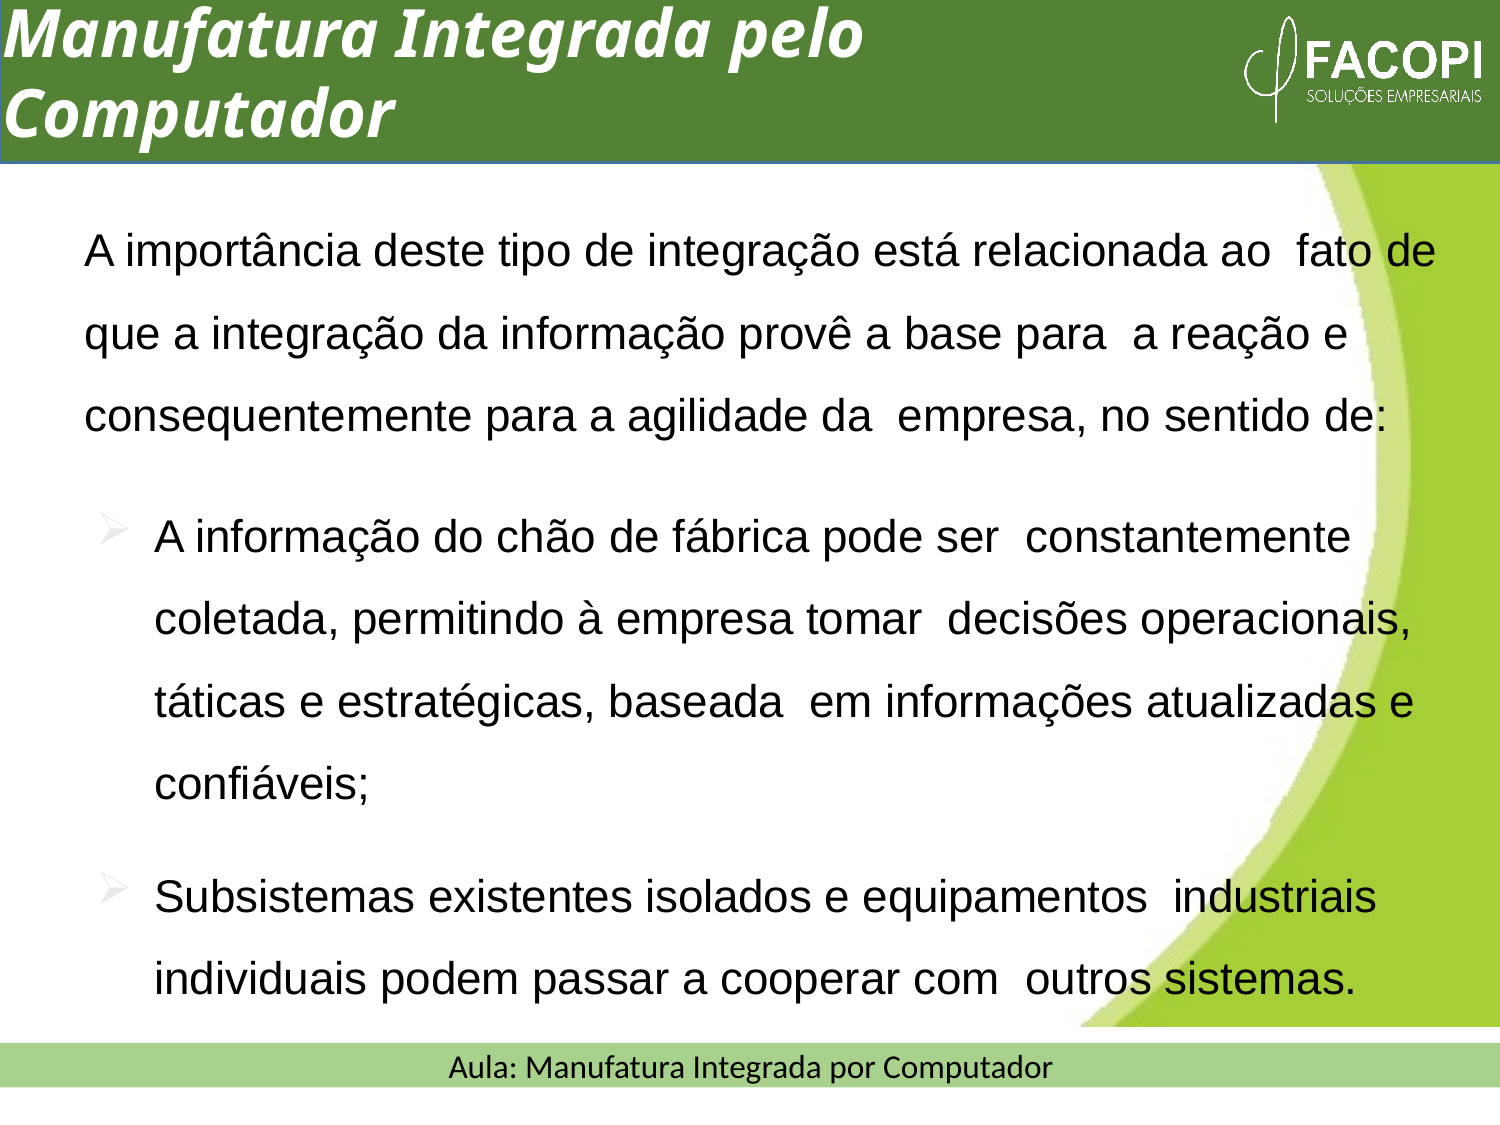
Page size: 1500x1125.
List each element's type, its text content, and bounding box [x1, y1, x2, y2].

picture [1067, 0, 1500, 1027]
text_box Aula: Manufatura Integrada por Computador [0, 1042, 1500, 1088]
text_box A importância deste tipo de integração está relacionada ao fato de que a integração da informação provê a base para a reação e consequentemente para a agilidade da empresa, no sentido de: A informação do chão de fábrica pode ser constantemente coletada, permitindo à empresa tomar decisões operacionais, táticas e estratégicas, baseada em informações atualizadas e confiáveis; Subsistemas existentes isolados e equipamentos industriais individuais podem passar a cooperar com outros sistemas. [82, 191, 1067, 1004]
title Manufatura Integrada pelo Computador [0, 0, 1067, 165]
